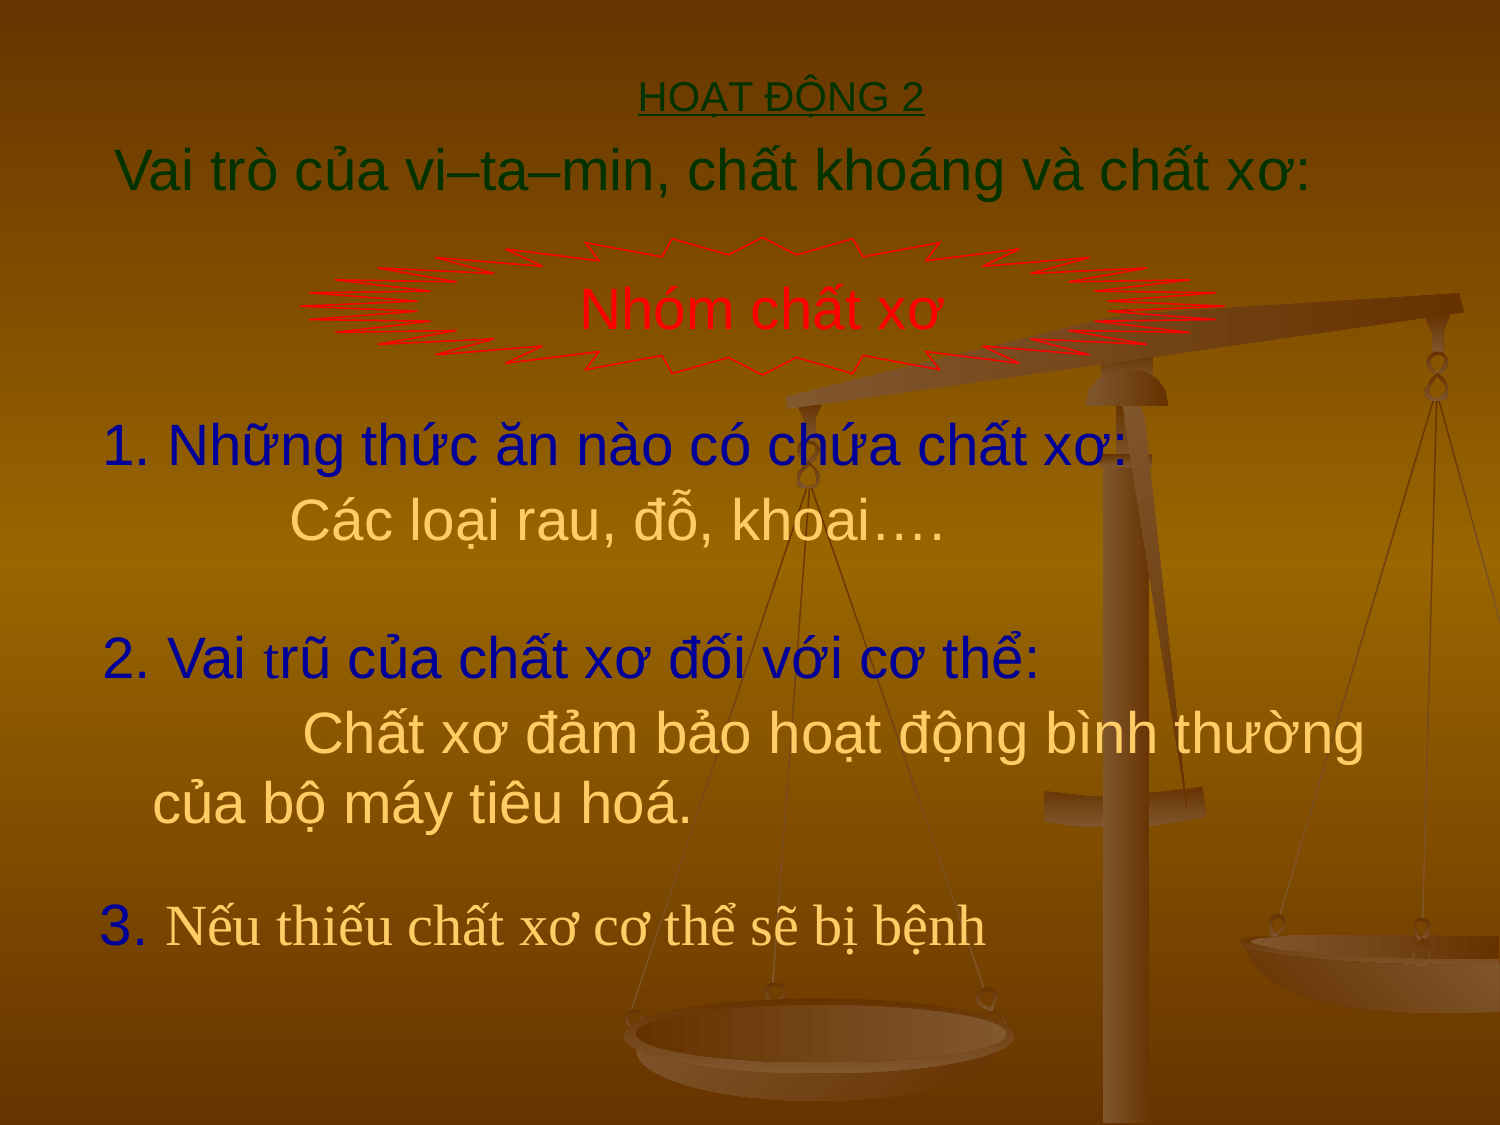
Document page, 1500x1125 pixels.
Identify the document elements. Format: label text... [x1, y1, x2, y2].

text_box 3. Nếu thiếu chất xơ cơ thể sẽ bị bệnh [85, 879, 1413, 965]
text_box 2. Vai trũ của chất xơ đối với cơ thể: [87, 612, 1400, 698]
text_box HOẠT ĐỘNG 2 [137, 62, 1425, 125]
text_box Nhóm chất xơ [300, 237, 1225, 375]
text_box Vai trò của vi–ta–min, chất khoáng và chất xơ: [99, 125, 1438, 210]
text_box 1. Những thức ăn nào có chứa chất xơ: [87, 399, 1363, 485]
text_box Chất xơ đảm bảo hoạt động bình thường của bộ máy tiêu hoá. [137, 687, 1475, 843]
text_box Các loại rau, đỗ, khoai…. [124, 474, 1013, 560]
